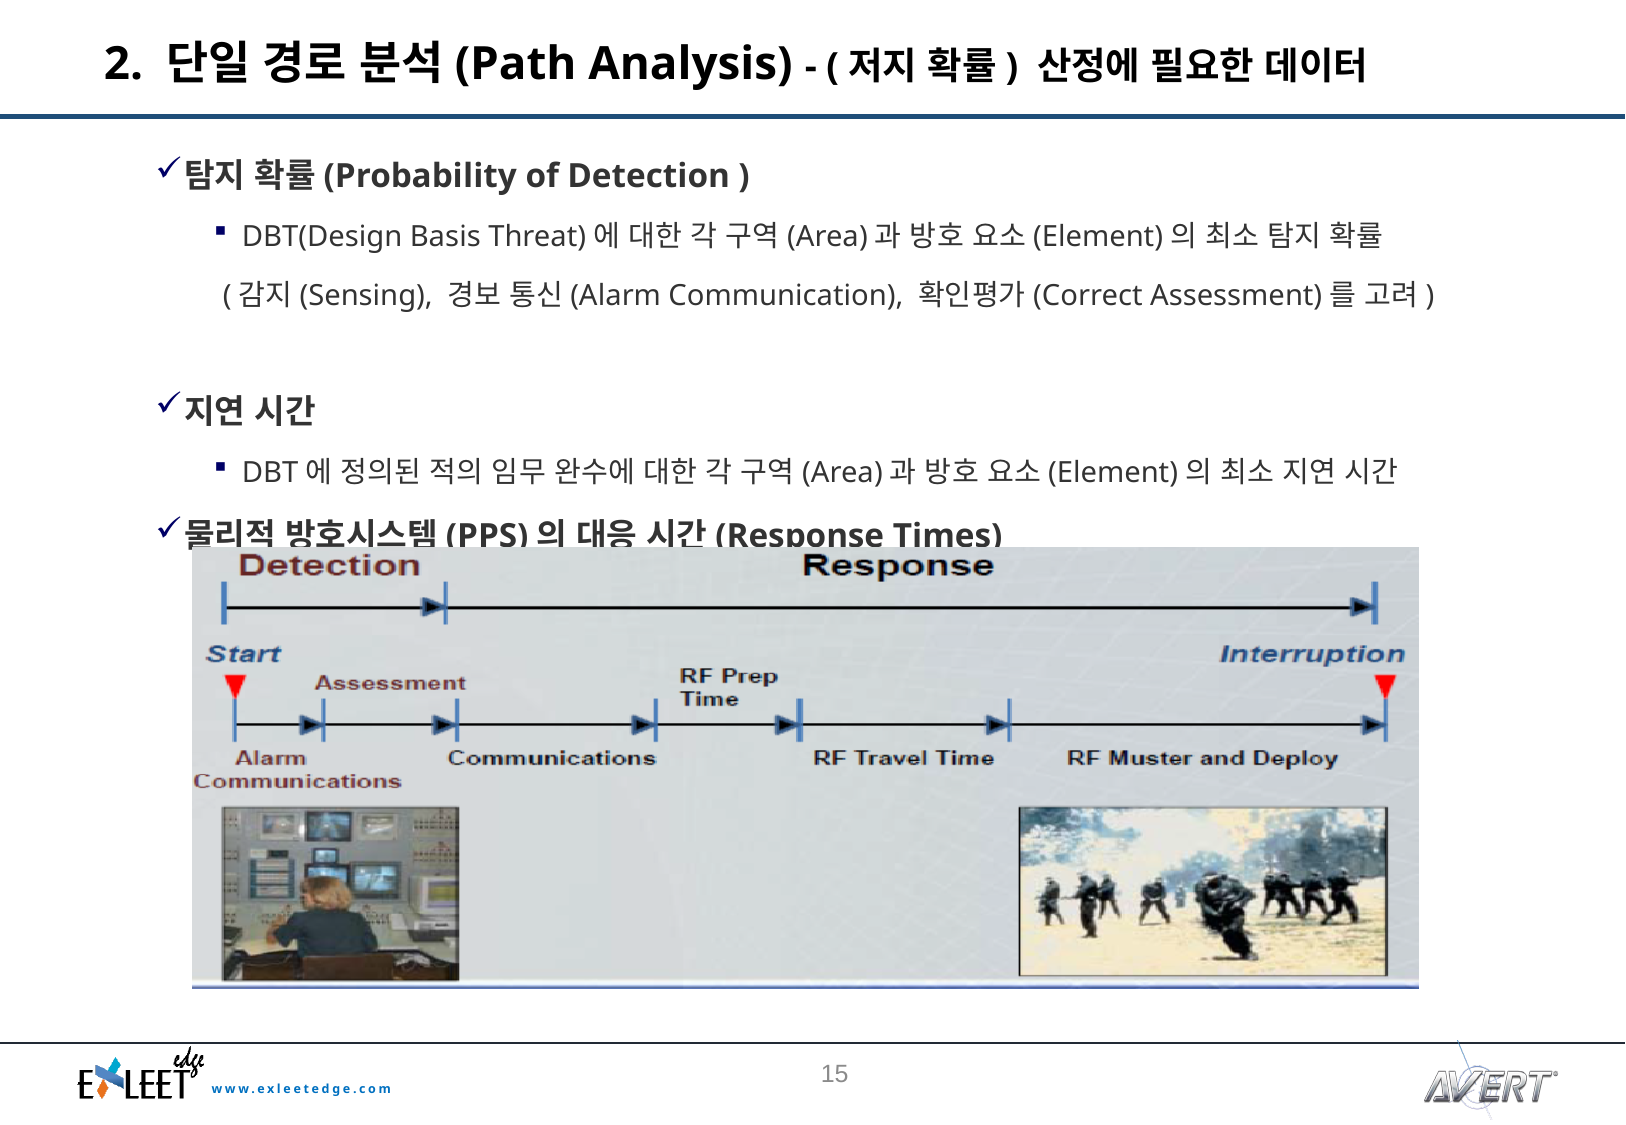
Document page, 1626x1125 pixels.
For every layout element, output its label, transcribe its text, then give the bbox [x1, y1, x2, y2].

text_box [1158, 1042, 1533, 1103]
text_box 탐지 확률(Probability of Detection ) DBT(Design Basis Threat)에 대한 각 구역(Area)과 방호 요소(Element)의 최소 탐지 확률 (감지(Sensing), 경보 통신(Alarm Communication), 확인평가(Correct Assessment)를 고려) 지연 시간 DBT에 정의된 적의 임무 완수에 대한 각 구역(Area)과 방호 요소(Element)의 최소 지연 시간 물리적 방호시스템(PPS)의 대응 시간(Response Times) [140, 126, 1587, 511]
picture [192, 547, 1419, 989]
slide_number 14 [792, 1042, 864, 1103]
picture [77, 1046, 204, 1099]
picture [1394, 1040, 1590, 1120]
